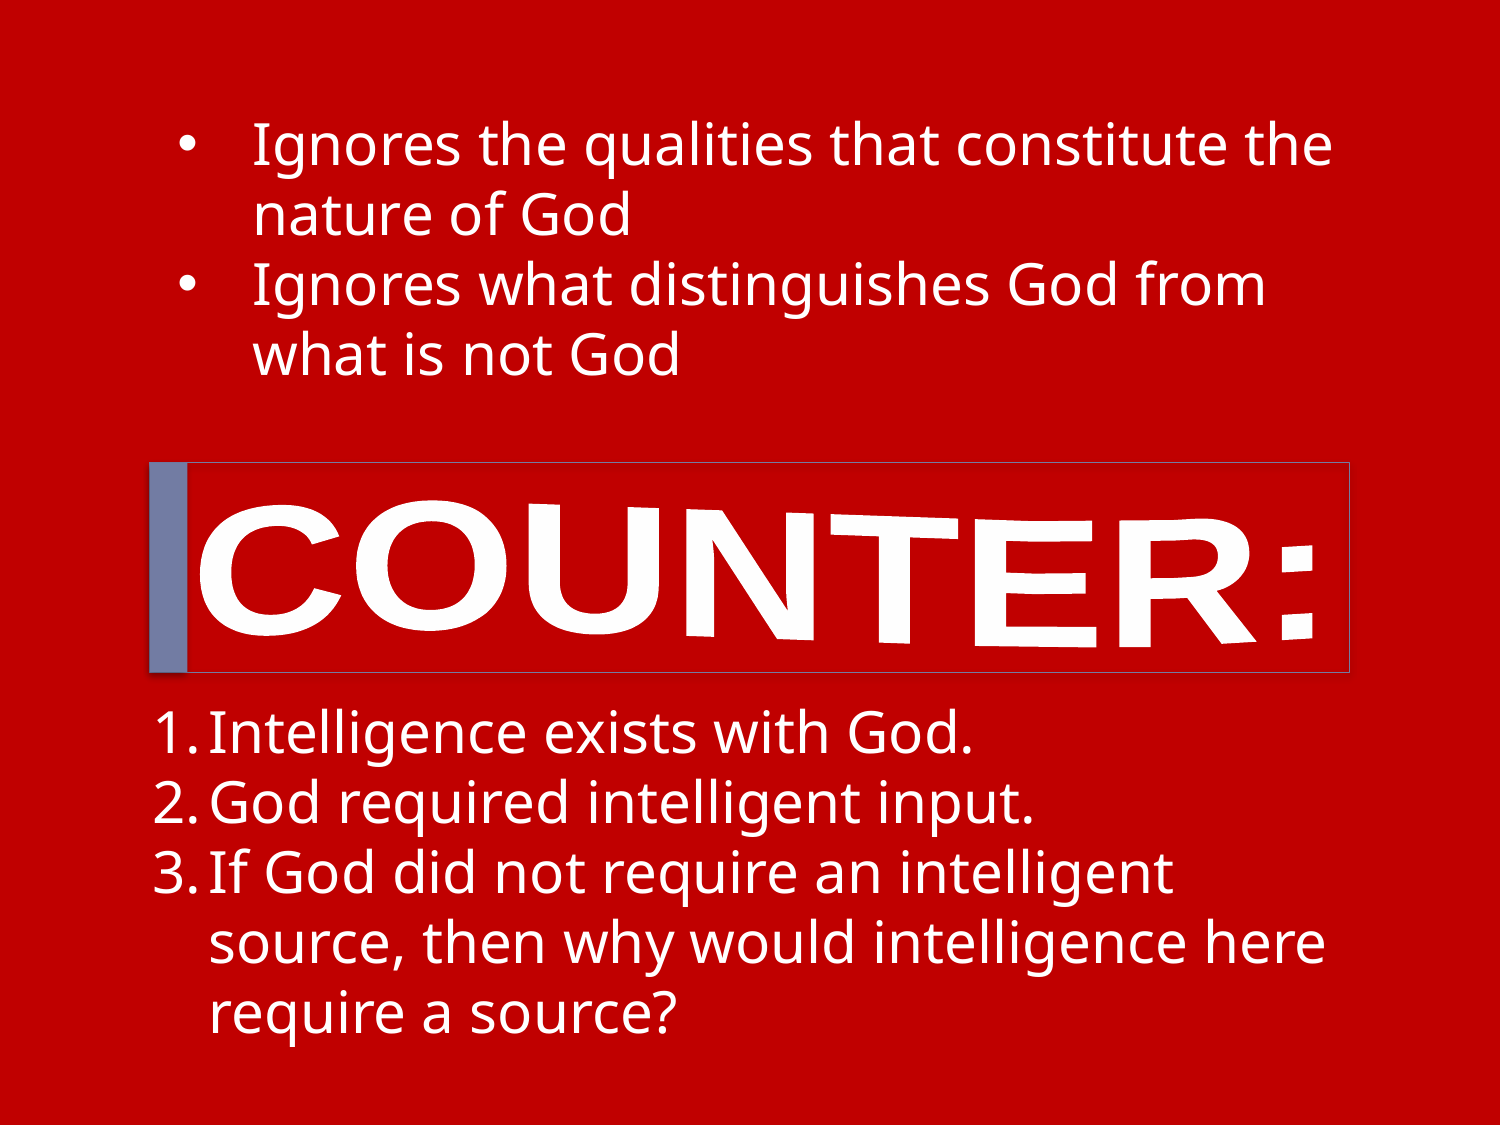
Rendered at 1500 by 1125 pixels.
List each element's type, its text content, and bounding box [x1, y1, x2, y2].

text_box Ignores the qualities that constitute the nature of God Ignores what distinguishes God from what is not God [162, 99, 1375, 395]
text_box Intelligence exists with God. God required intelligent input. If God did not require an intelligent source, then why would intelligence here require a source? [137, 687, 1375, 1053]
